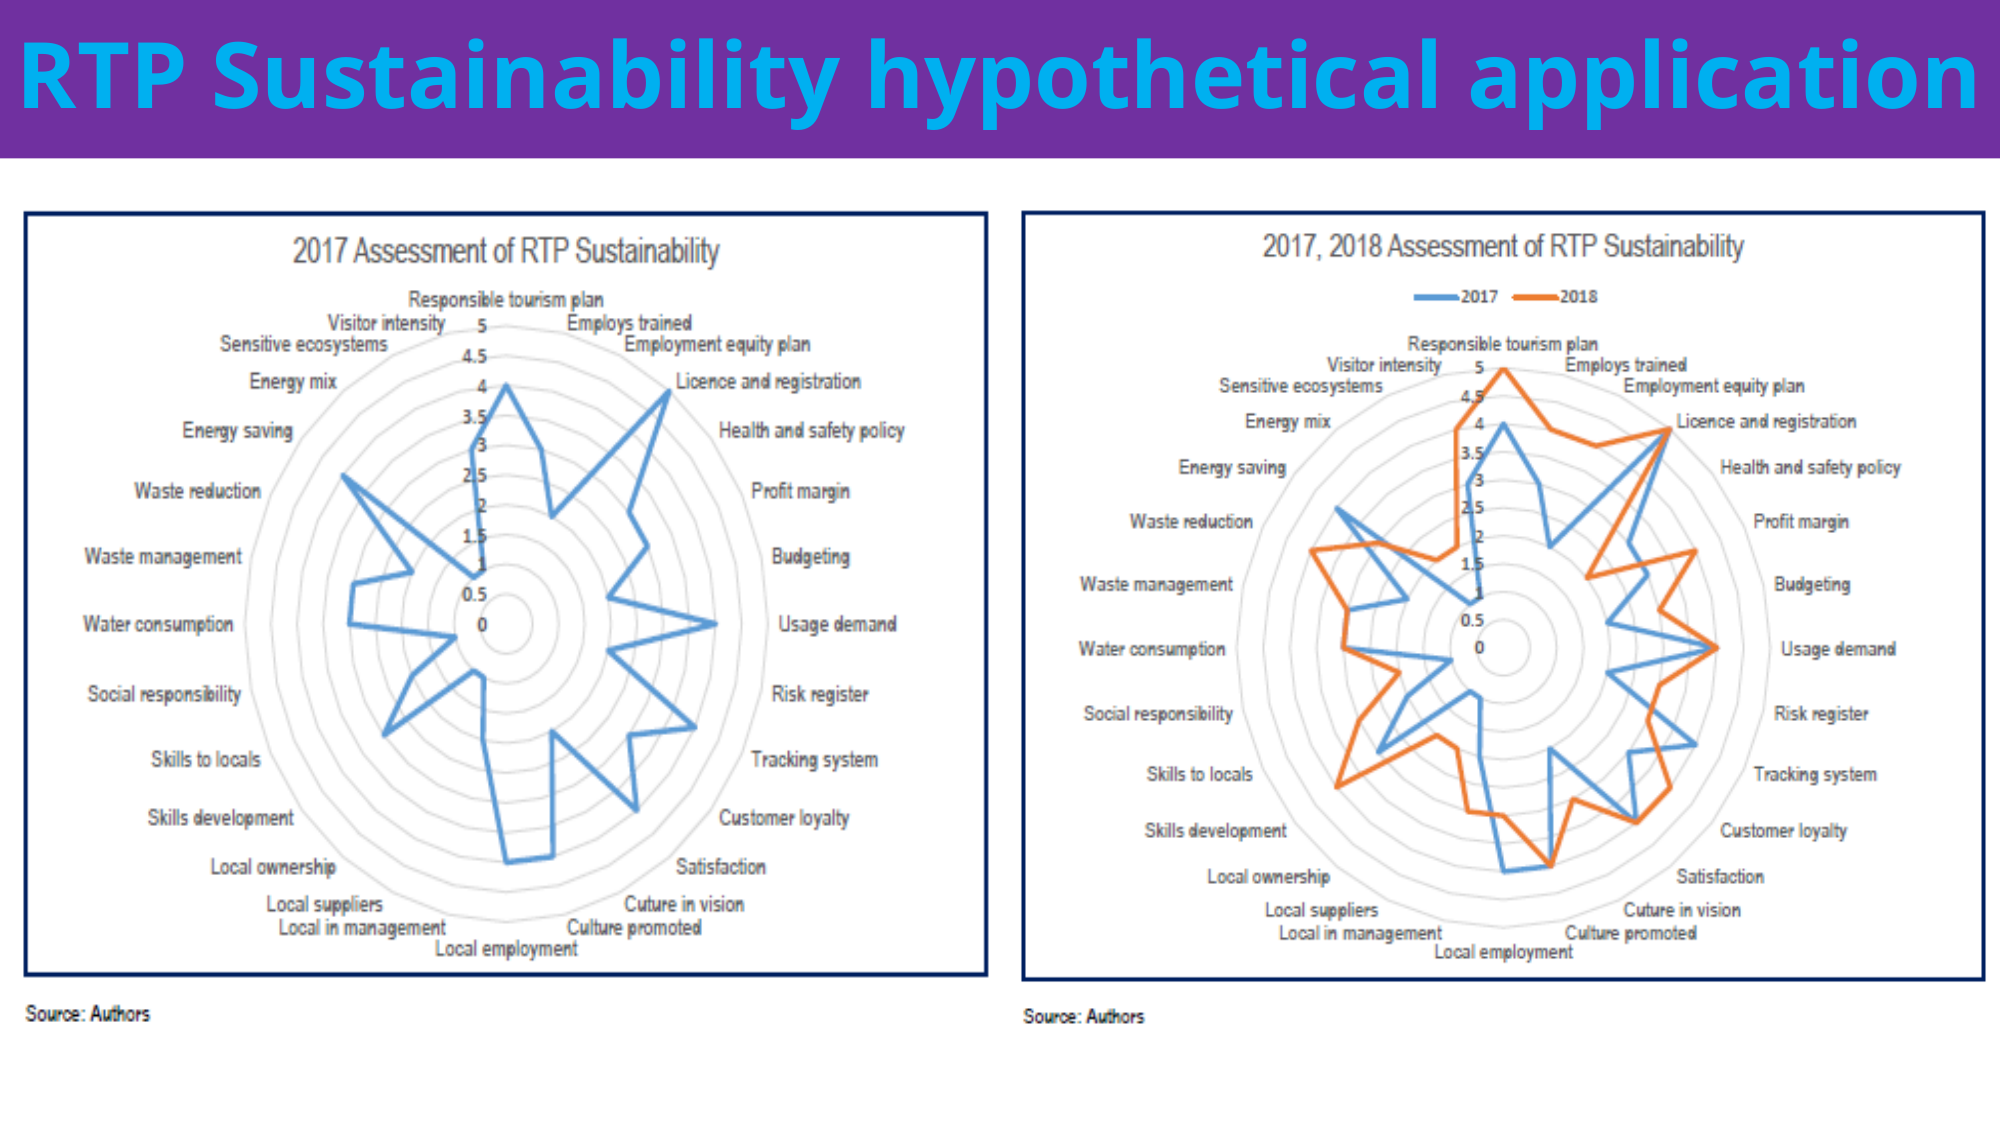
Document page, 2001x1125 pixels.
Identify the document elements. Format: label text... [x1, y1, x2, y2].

picture [1014, 205, 1991, 1026]
title RTP Sustainability hypothetical application [0, 0, 2000, 159]
picture [18, 205, 997, 1026]
